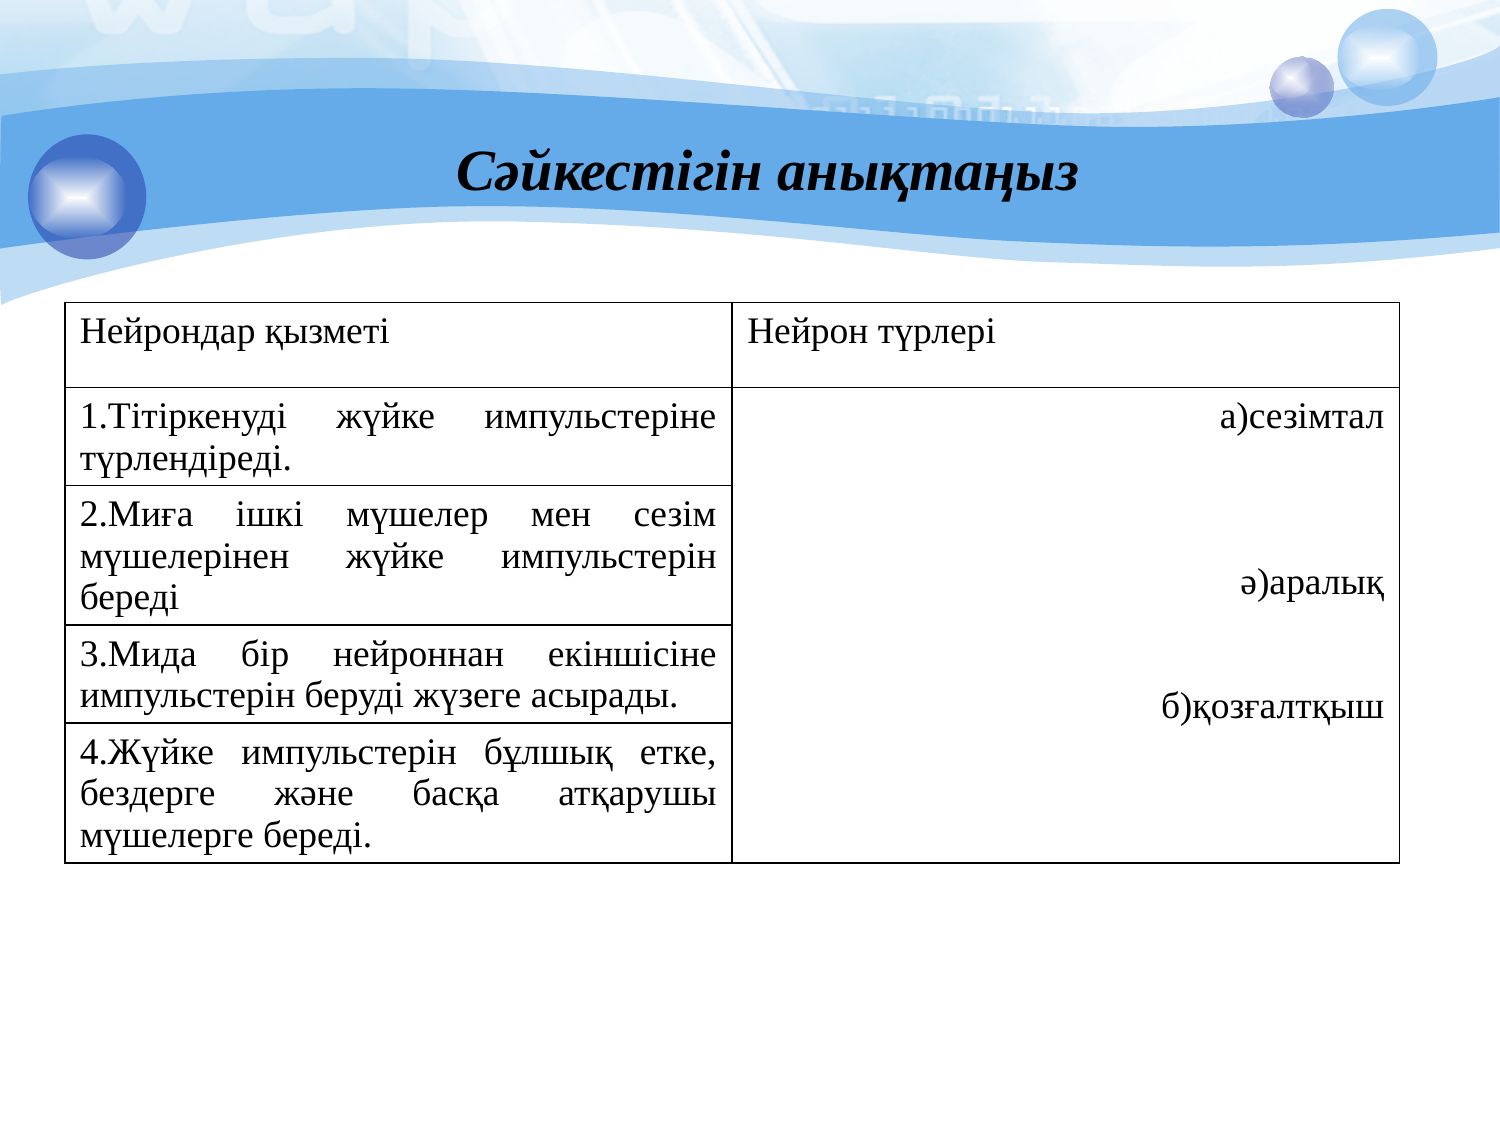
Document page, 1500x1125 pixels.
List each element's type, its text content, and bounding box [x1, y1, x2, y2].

picture [0, 0, 1500, 101]
table_cell 3.Мида бір нейроннан екіншісіне импульстерін беруді жүзеге асырады. [66, 626, 731, 722]
table_header Нейрондар қызметі [66, 303, 731, 387]
table_cell 2.Миға ішкі мүшелер мен сезім мүшелерінен жүйке импульстерін береді [66, 486, 731, 624]
table_cell а)сезімтал ә)аралық б)қозғалтқыш [733, 388, 1399, 862]
title Сәйкестігін анықтаңыз [135, 101, 1400, 233]
table_cell 1.Тітіркенуді жүйке импульстеріне түрлендіреді. [66, 388, 731, 485]
table_cell 4.Жүйке импульстерін бұлшық етке, бездерге және басқа атқарушы мүшелерге береді. [66, 724, 731, 862]
table_header Нейрон түрлері [733, 303, 1399, 387]
